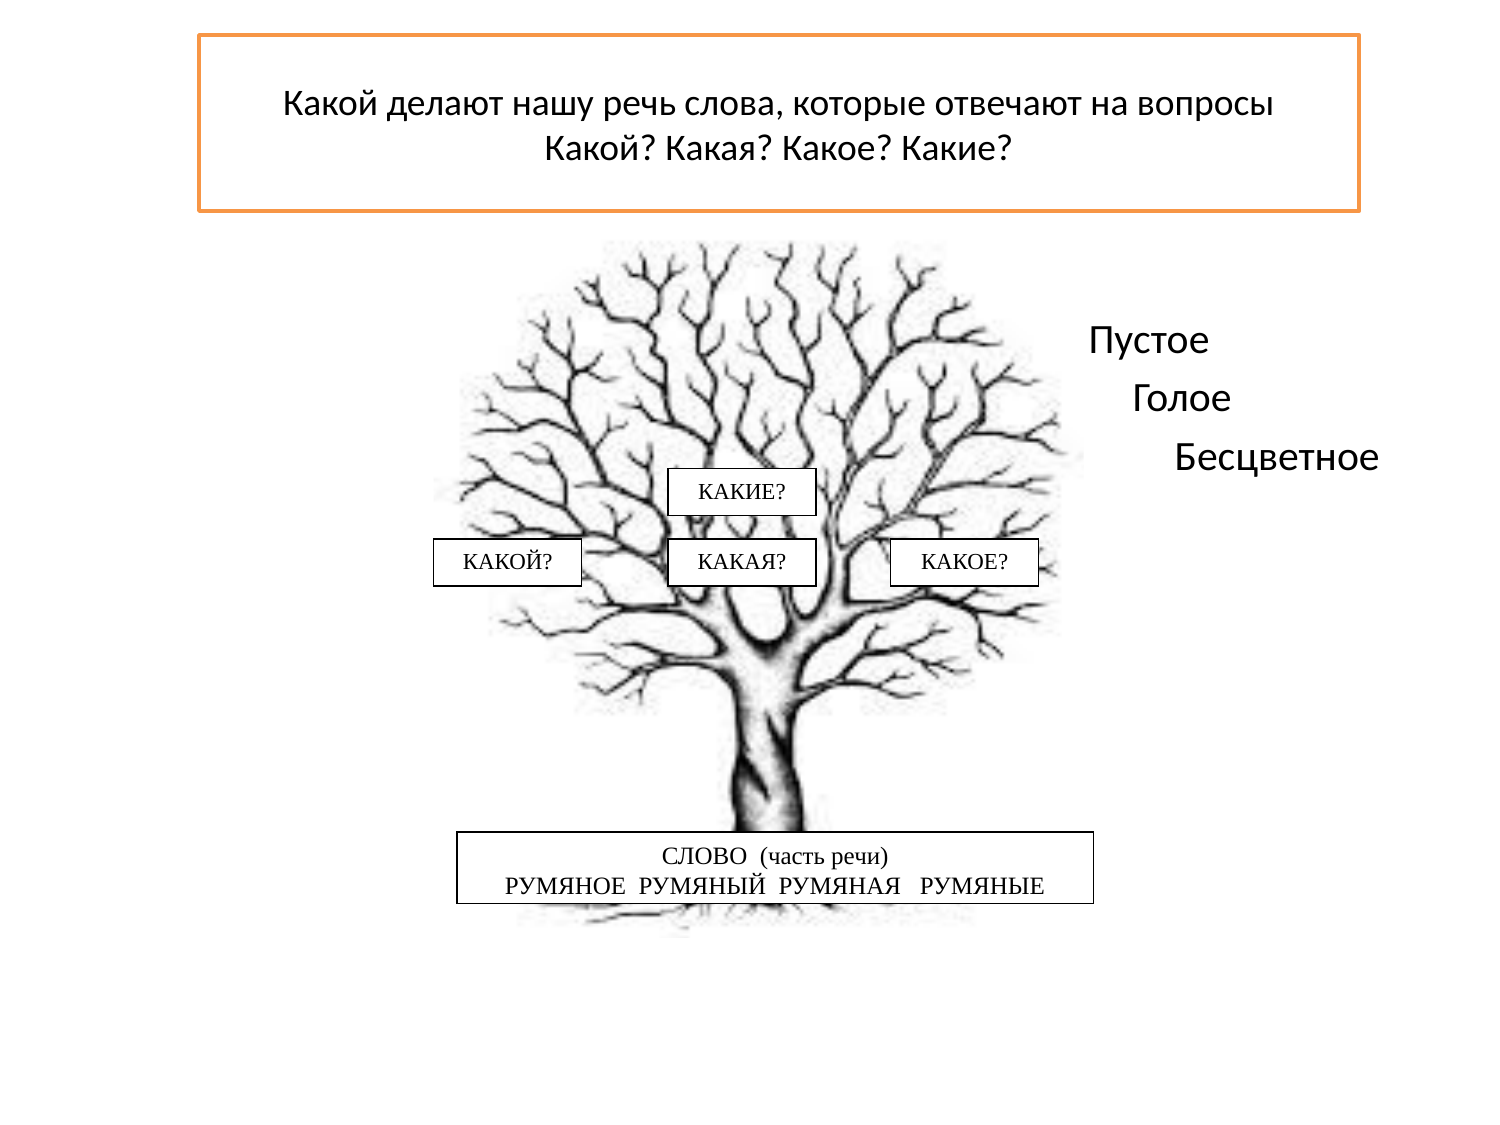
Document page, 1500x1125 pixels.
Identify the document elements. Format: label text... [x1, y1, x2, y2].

list Слова, которые отвечают на вопросы Какой? Какая? Какое? Какие? Пустое Голое Бесцветное [70, 70, 1430, 821]
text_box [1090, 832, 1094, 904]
picture [433, 222, 1084, 938]
text_box Какой делают нашу речь слова, которые отвечают на вопросы Какой? Какая? Какое? Какие? [197, 33, 1361, 213]
